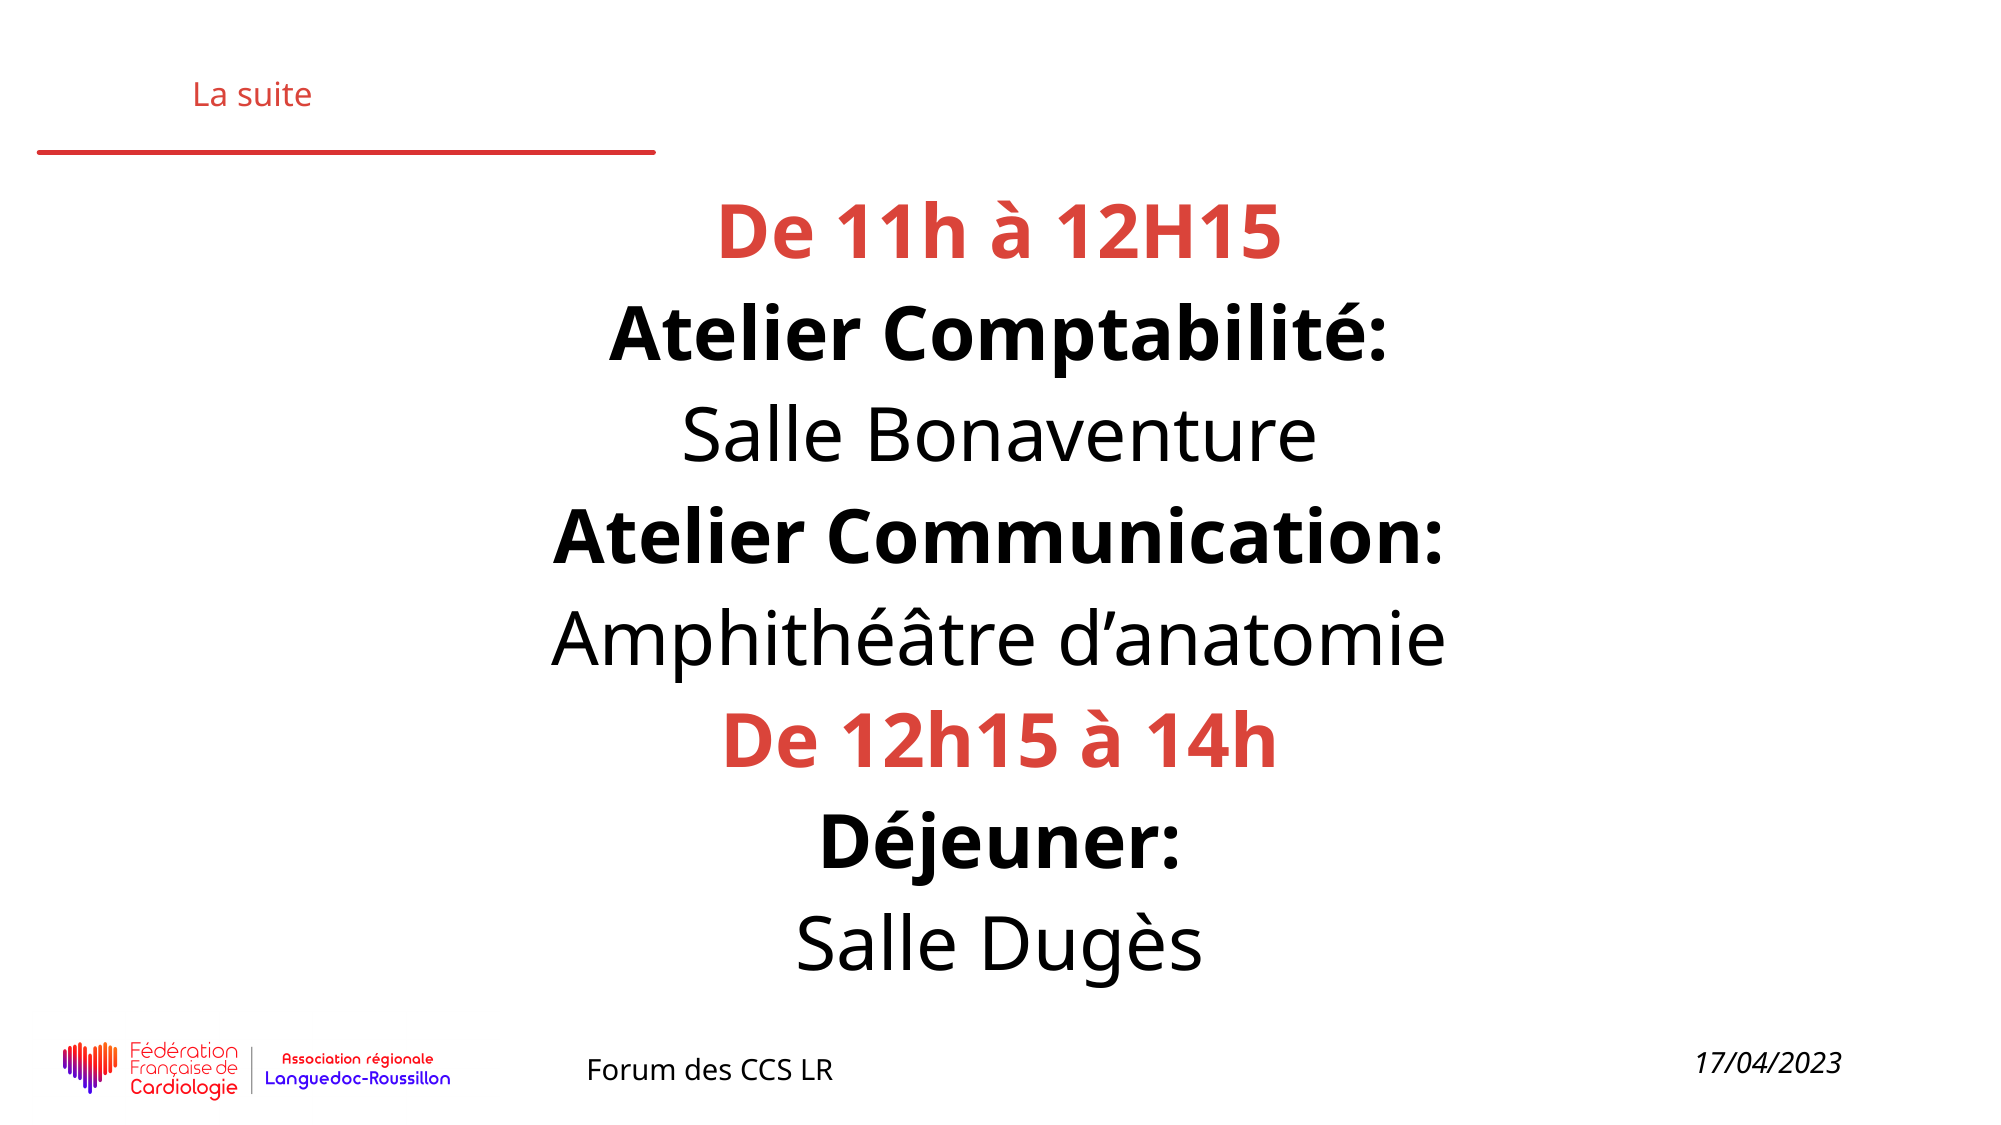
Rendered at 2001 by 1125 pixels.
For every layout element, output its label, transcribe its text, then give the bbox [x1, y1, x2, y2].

list La suite [177, 70, 1490, 132]
picture [32, 1011, 500, 1125]
list De 11h à 12H15 Atelier Comptabilité: Salle Bonaventure Atelier Communication: Amphithéâtre d’anatomie De 12h15 à 14h Déjeuner: Salle Dugès [104, 186, 1896, 597]
